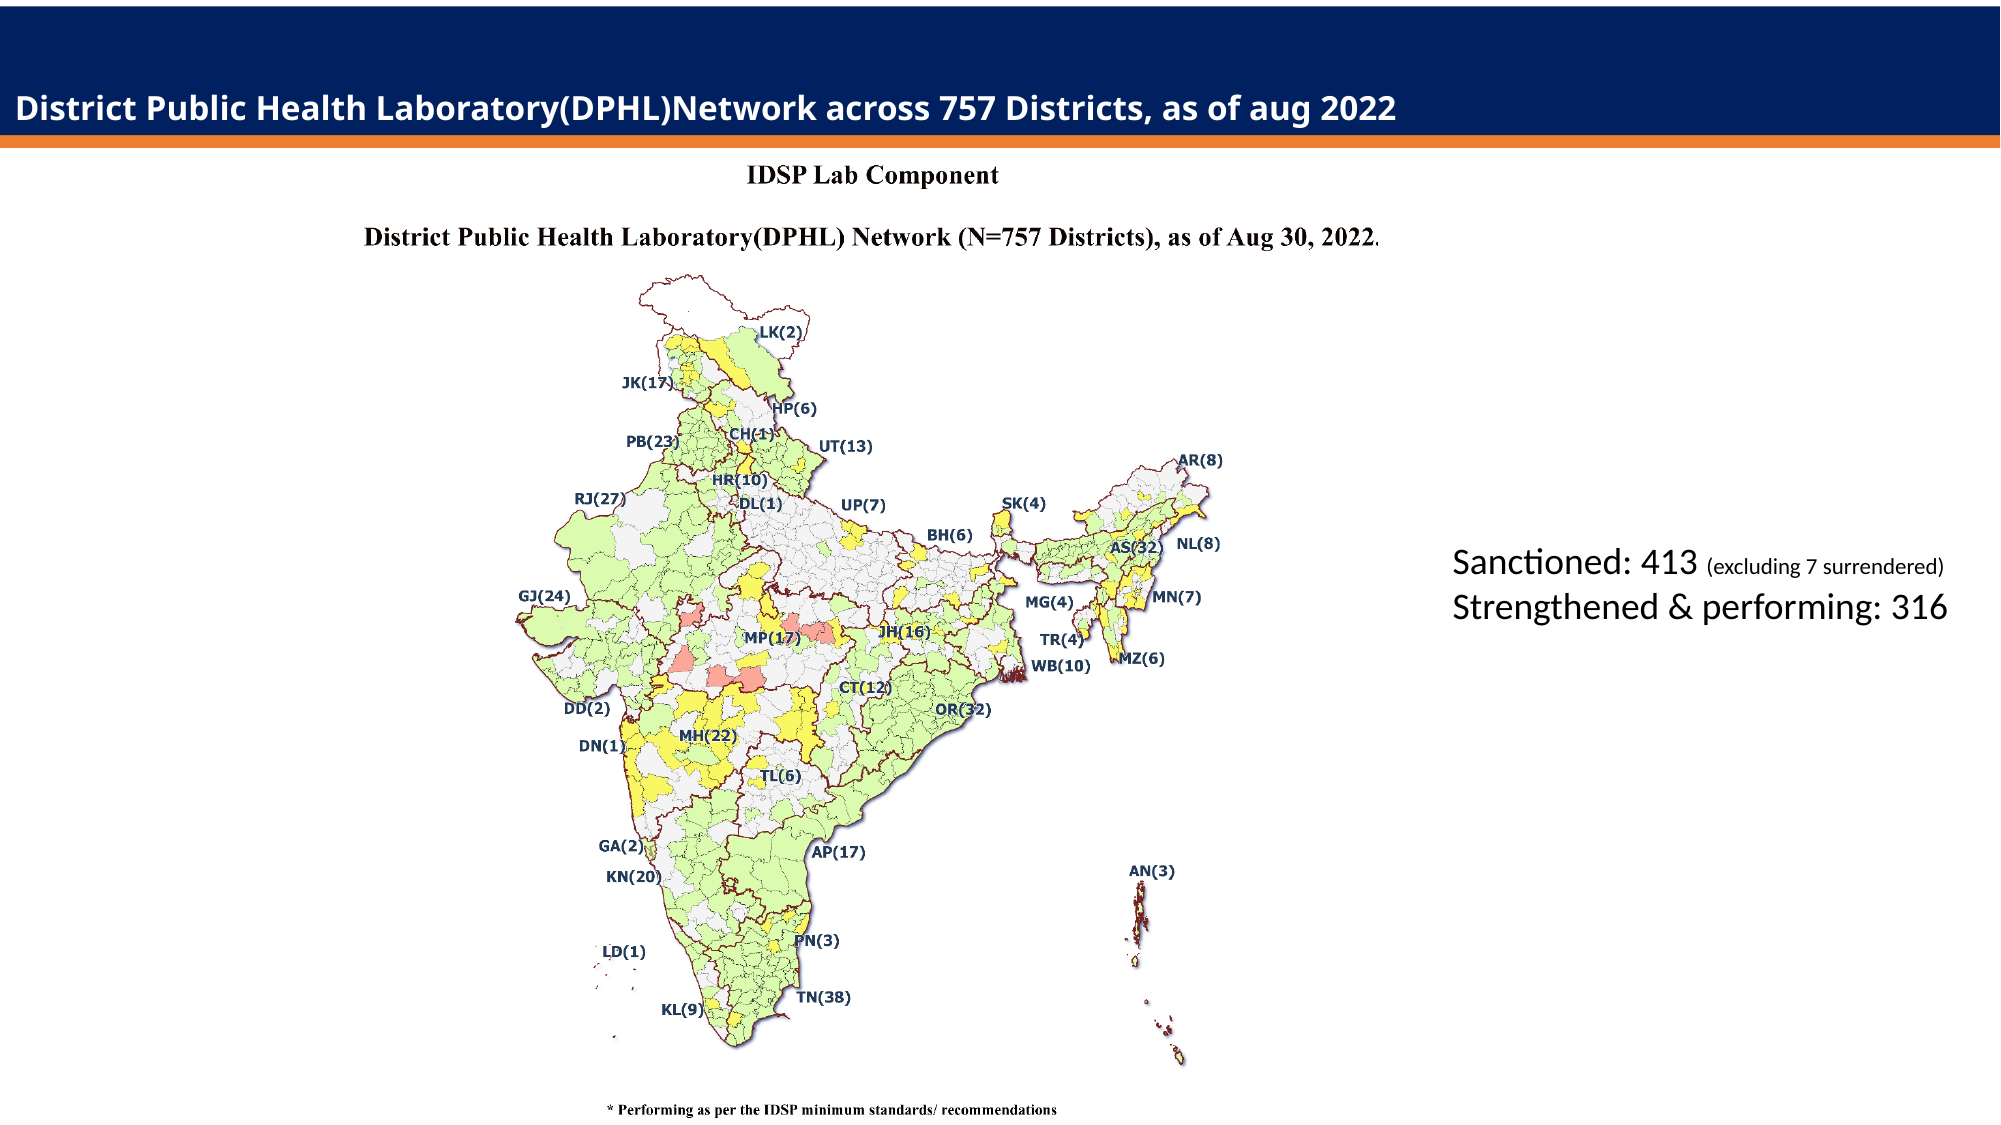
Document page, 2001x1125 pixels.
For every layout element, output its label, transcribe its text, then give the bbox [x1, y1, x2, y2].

text_box Sanctioned: 413 (excluding 7 surrendered) Strengthened & performing: 316 [1437, 529, 1979, 634]
picture [353, 154, 1378, 1125]
text_box District Public Health Laboratory(DPHL)Network across 757 Districts, as of aug 2022 [0, 6, 2000, 136]
